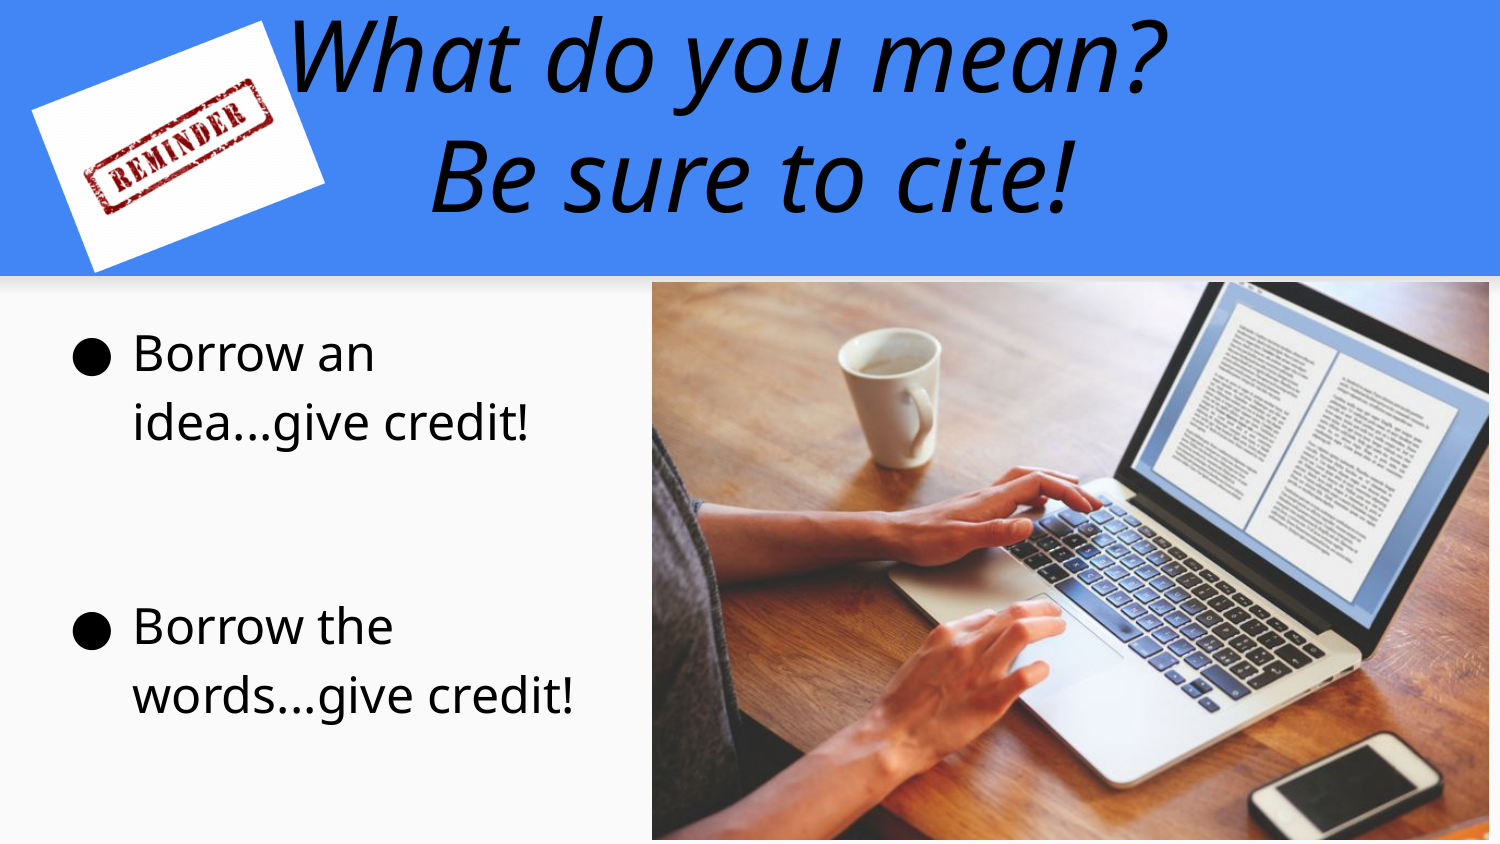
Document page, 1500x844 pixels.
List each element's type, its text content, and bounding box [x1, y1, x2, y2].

title What do you mean? Be sure to cite! [162, 121, 1427, 248]
list Borrow an idea...give credit! Borrow the words...give credit! [42, 297, 604, 825]
picture [651, 282, 1489, 840]
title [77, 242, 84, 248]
picture [32, 21, 324, 272]
